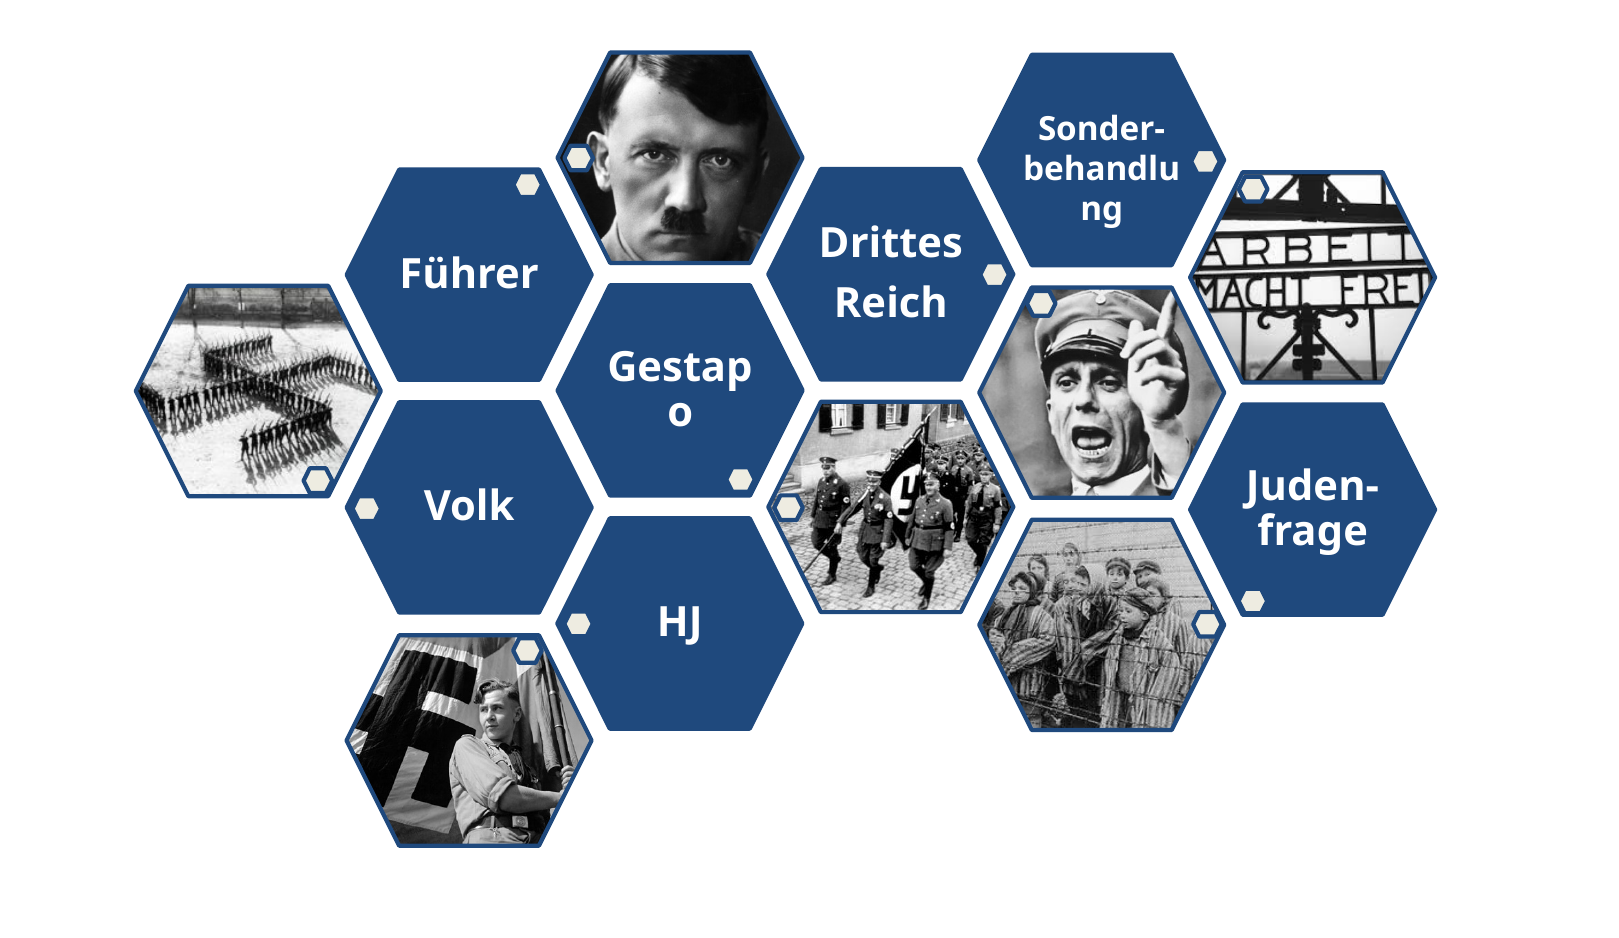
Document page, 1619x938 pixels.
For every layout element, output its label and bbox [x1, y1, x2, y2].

text_box [135, 0, 1436, 938]
